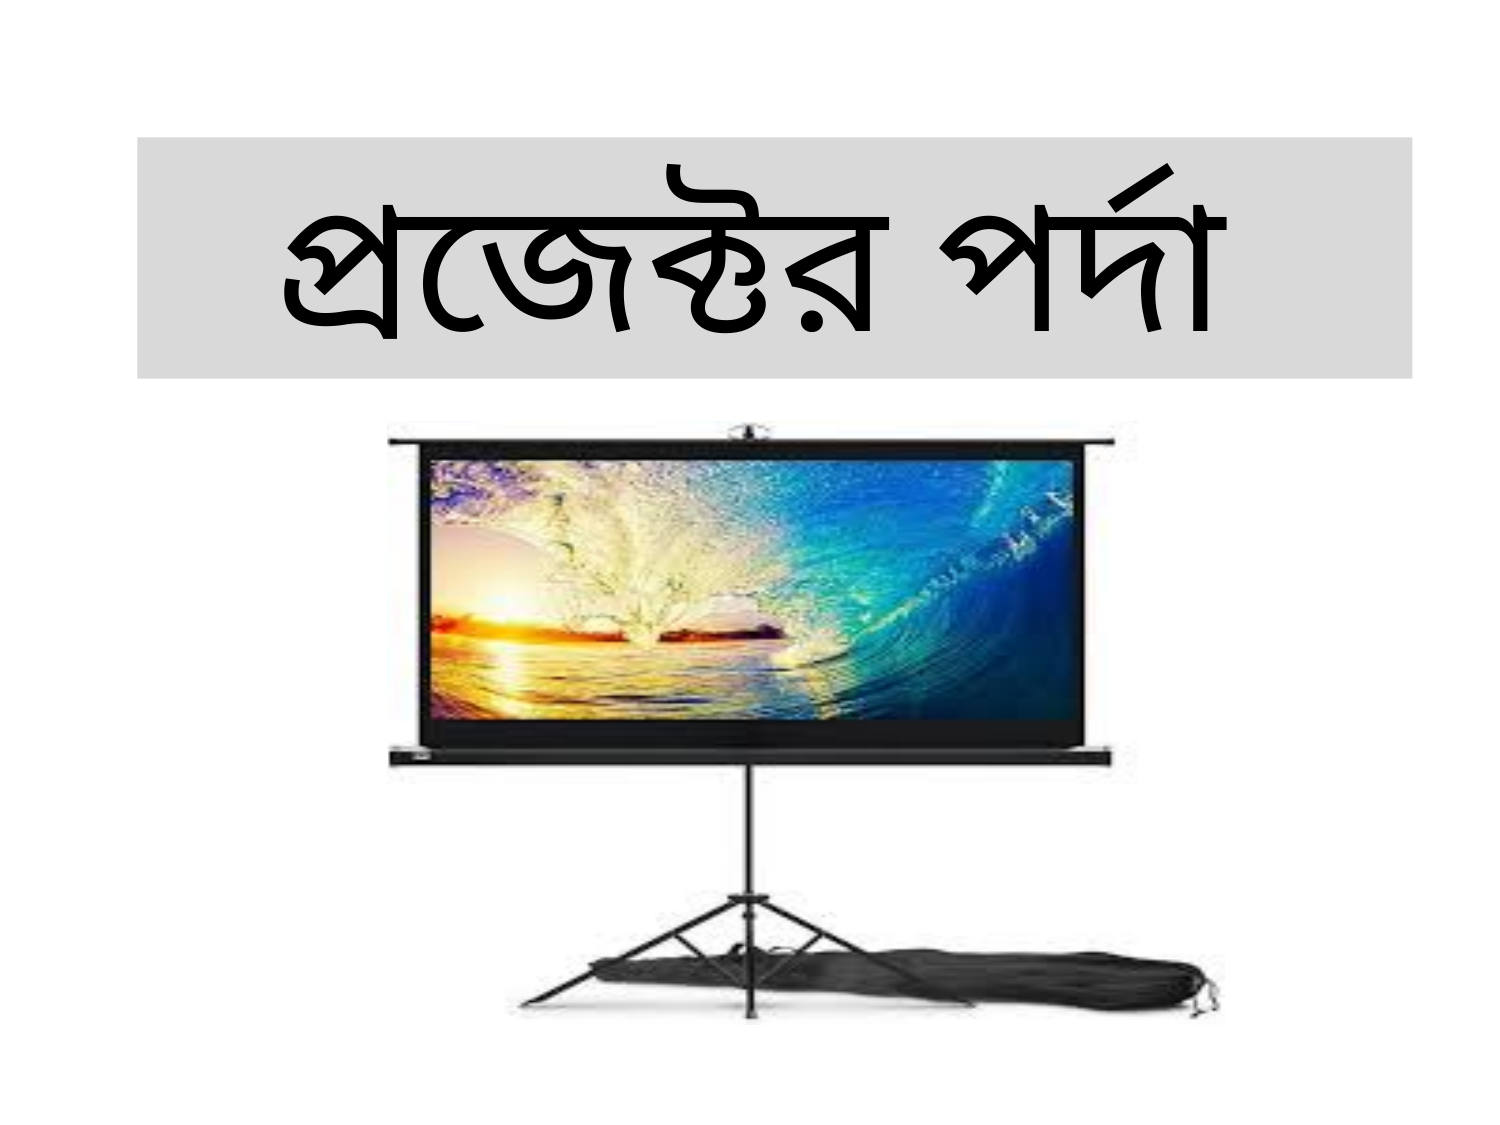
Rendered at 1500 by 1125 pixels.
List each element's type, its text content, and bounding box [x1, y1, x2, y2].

picture [387, 420, 1226, 1026]
title প্রজেক্টর পর্দা [137, 137, 1413, 379]
